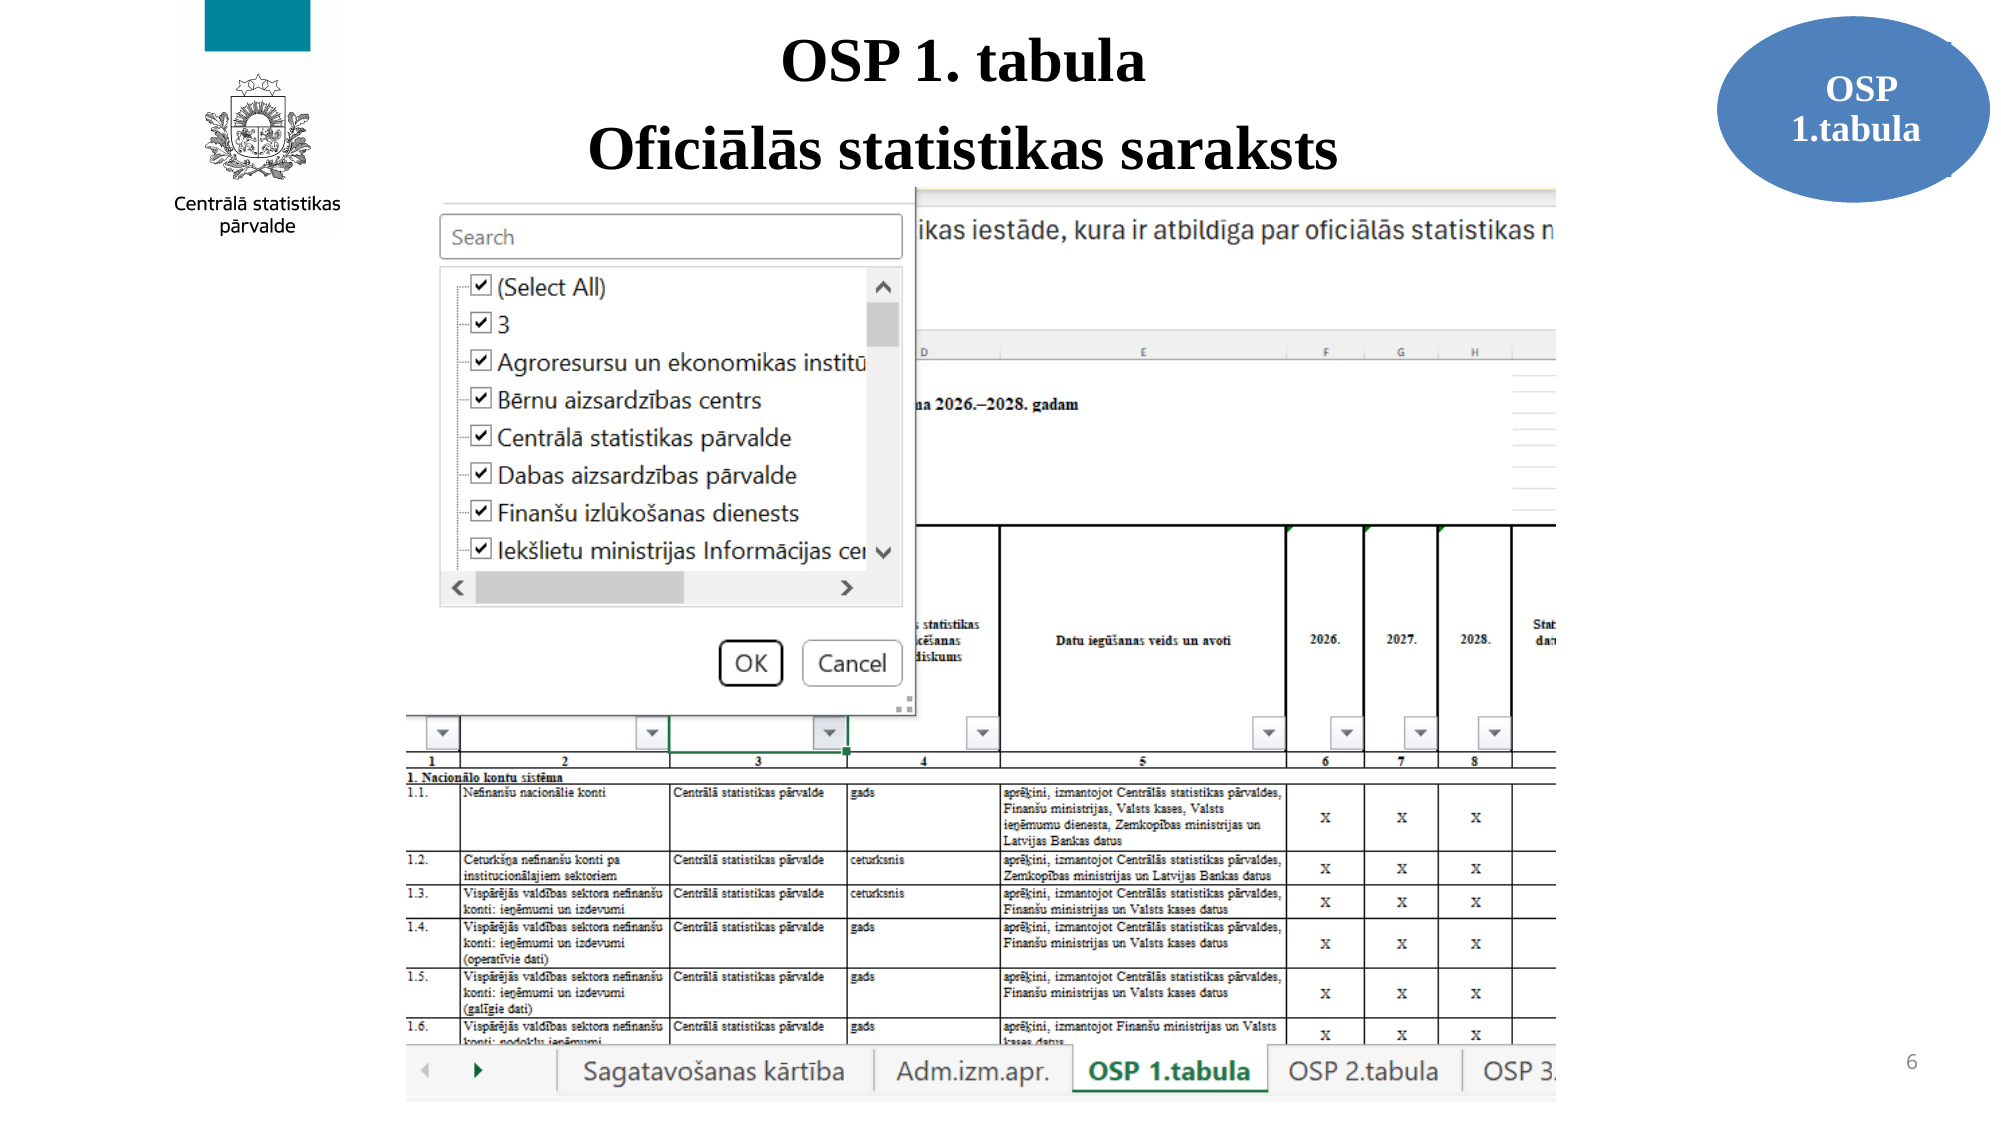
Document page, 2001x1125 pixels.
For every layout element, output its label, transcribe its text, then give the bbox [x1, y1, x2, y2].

picture [175, 0, 340, 236]
text_box OSP 1. tabula Oficiālās statistikas saraksts [371, 12, 1556, 190]
picture [406, 187, 1556, 1102]
slide_number 6 [1866, 1037, 1934, 1088]
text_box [1714, 13, 1993, 205]
